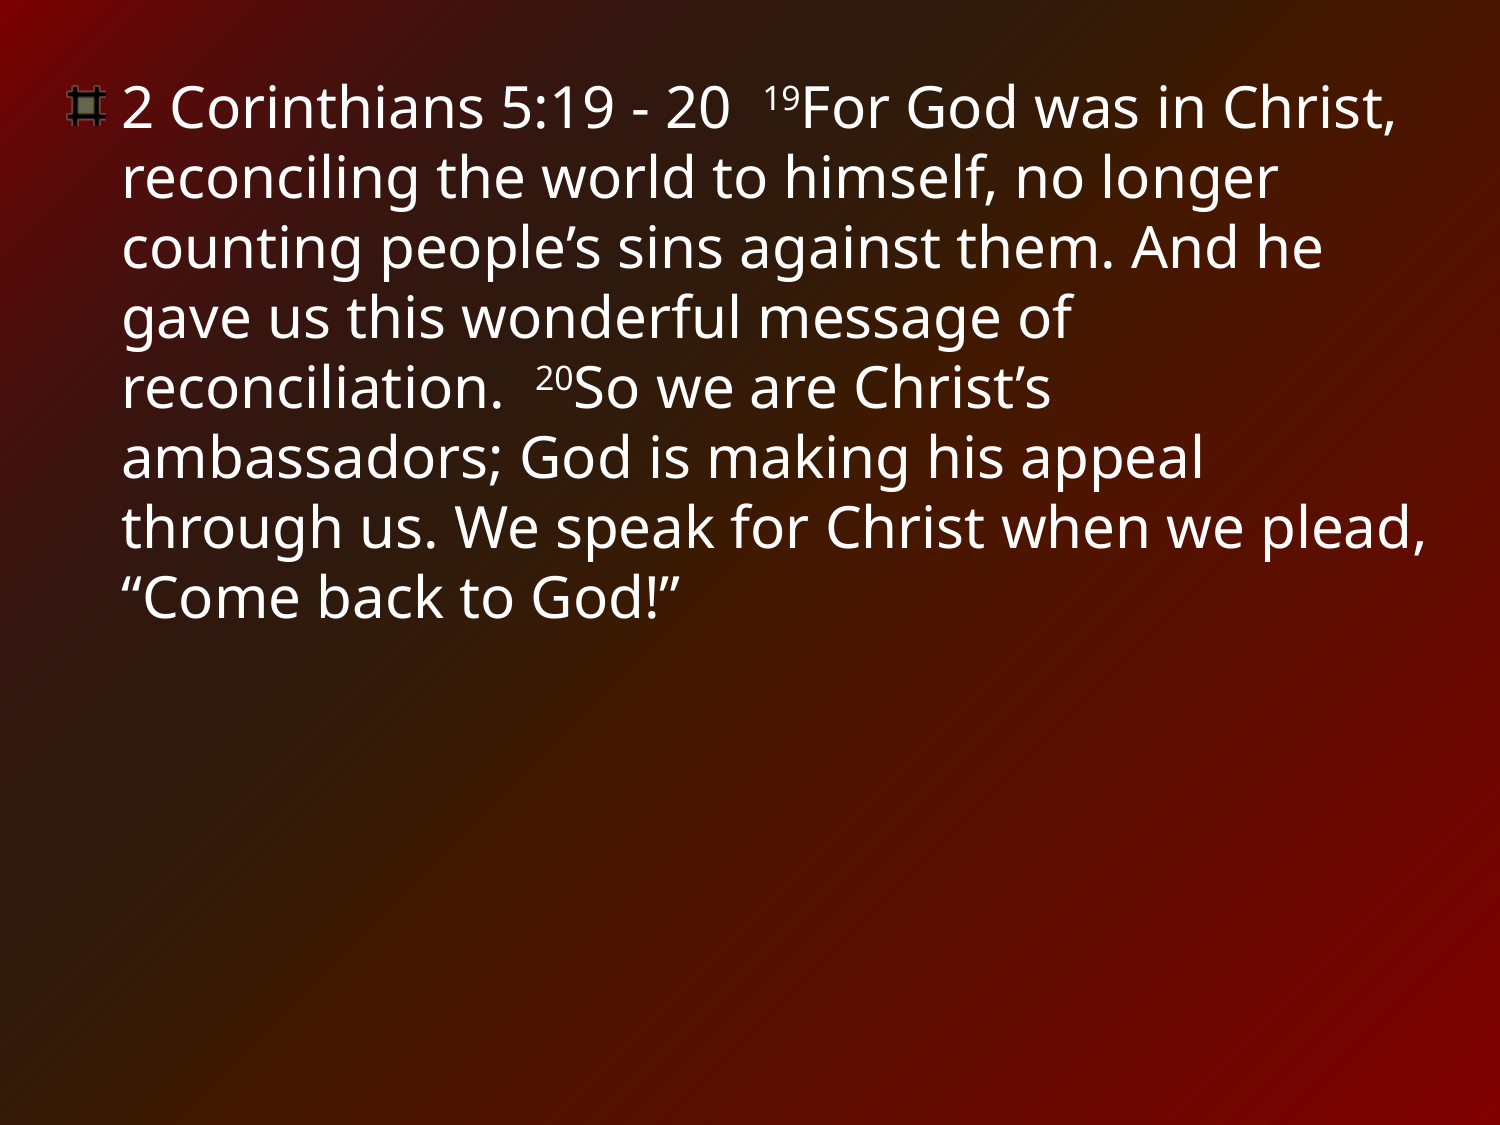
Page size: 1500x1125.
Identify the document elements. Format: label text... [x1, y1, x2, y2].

picture [65, 84, 106, 126]
list 2 Corinthians 5:19 - 20 19For God was in Christ, reconciling the world to himself, no longer counting people’s sins against them. And he gave us this wonderful message of reconciliation. 20So we are Christ’s ambassadors; God is making his appeal through us. We speak for Christ when we plead, “Come back to God!” [50, 62, 1450, 1075]
